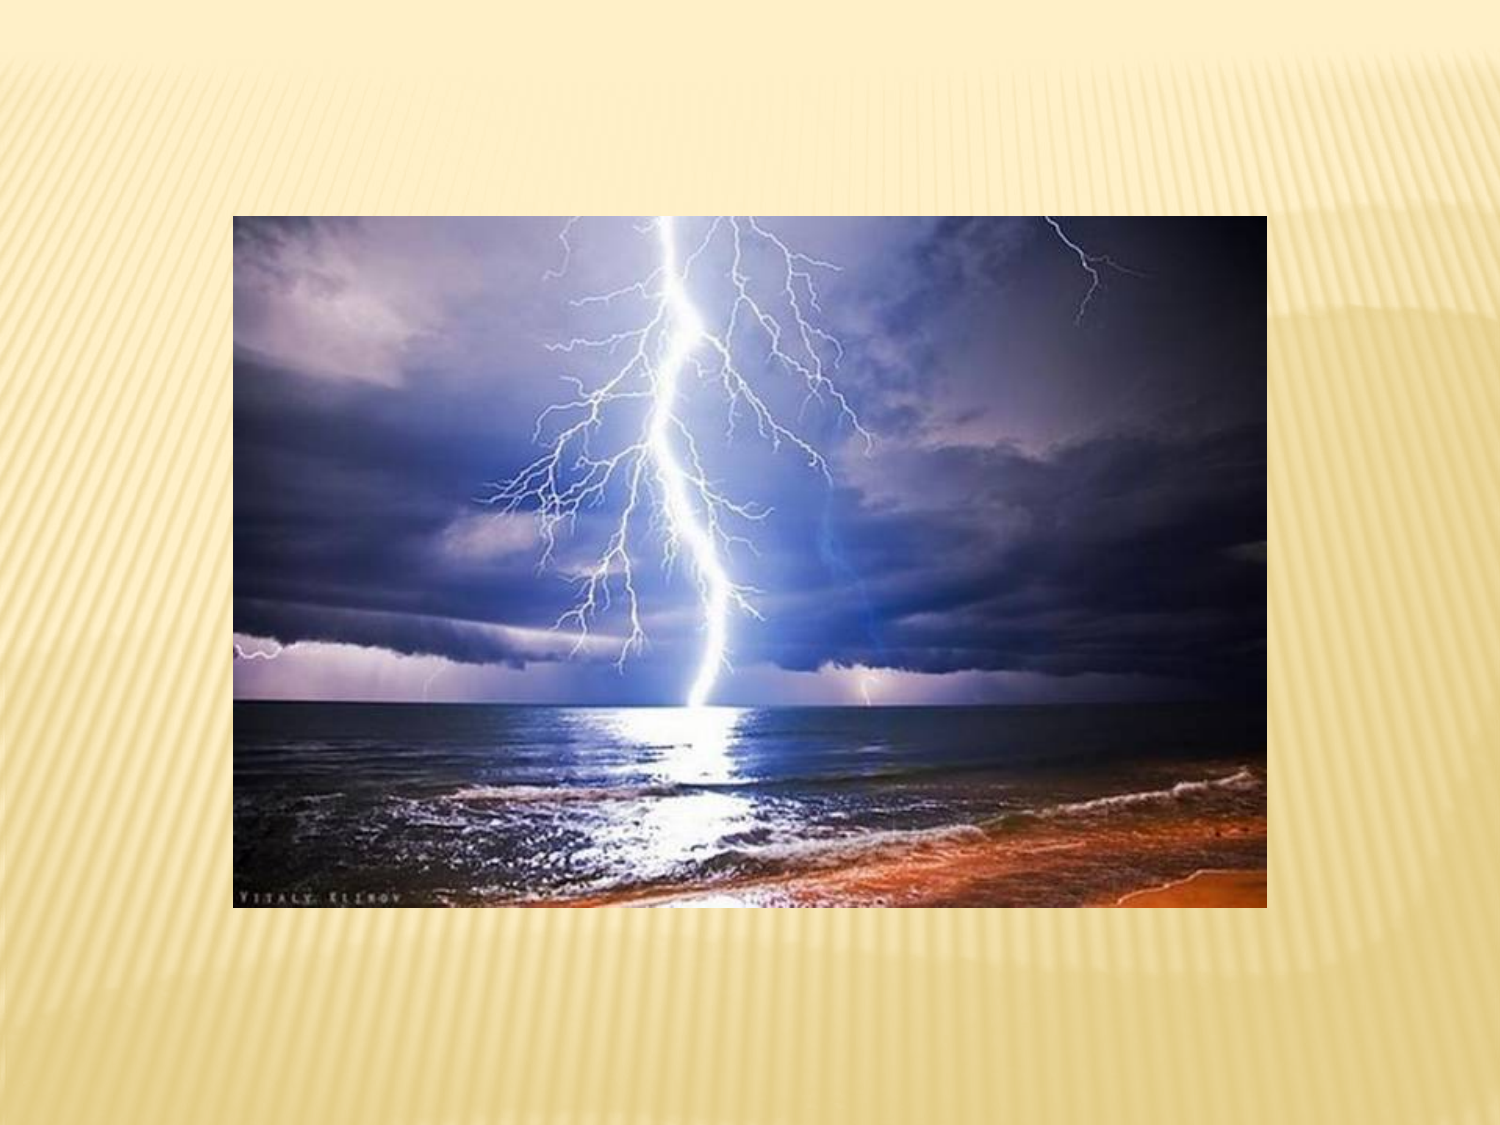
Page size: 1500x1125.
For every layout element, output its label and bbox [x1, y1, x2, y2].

picture [232, 216, 1267, 909]
